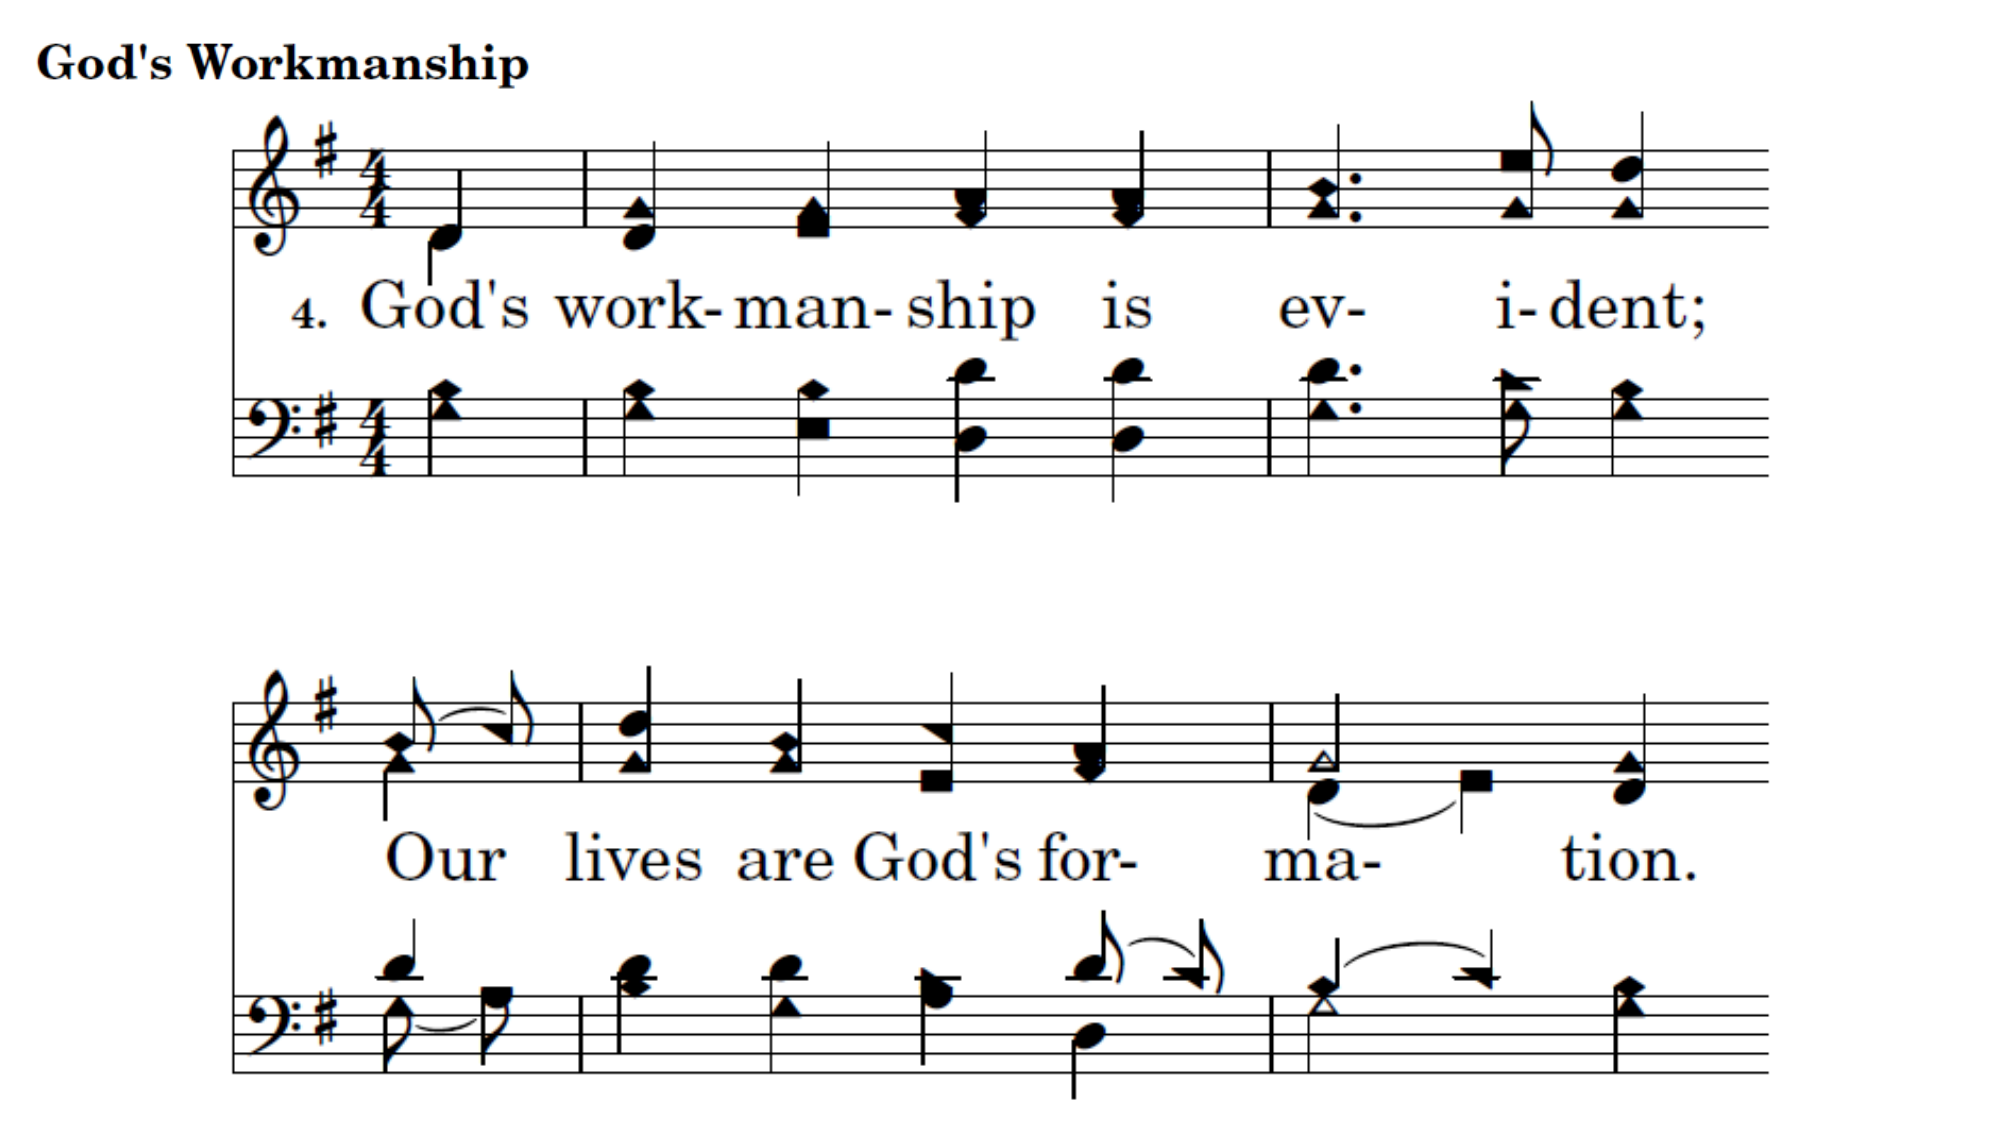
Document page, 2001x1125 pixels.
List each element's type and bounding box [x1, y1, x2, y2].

picture [5, 24, 1782, 1120]
